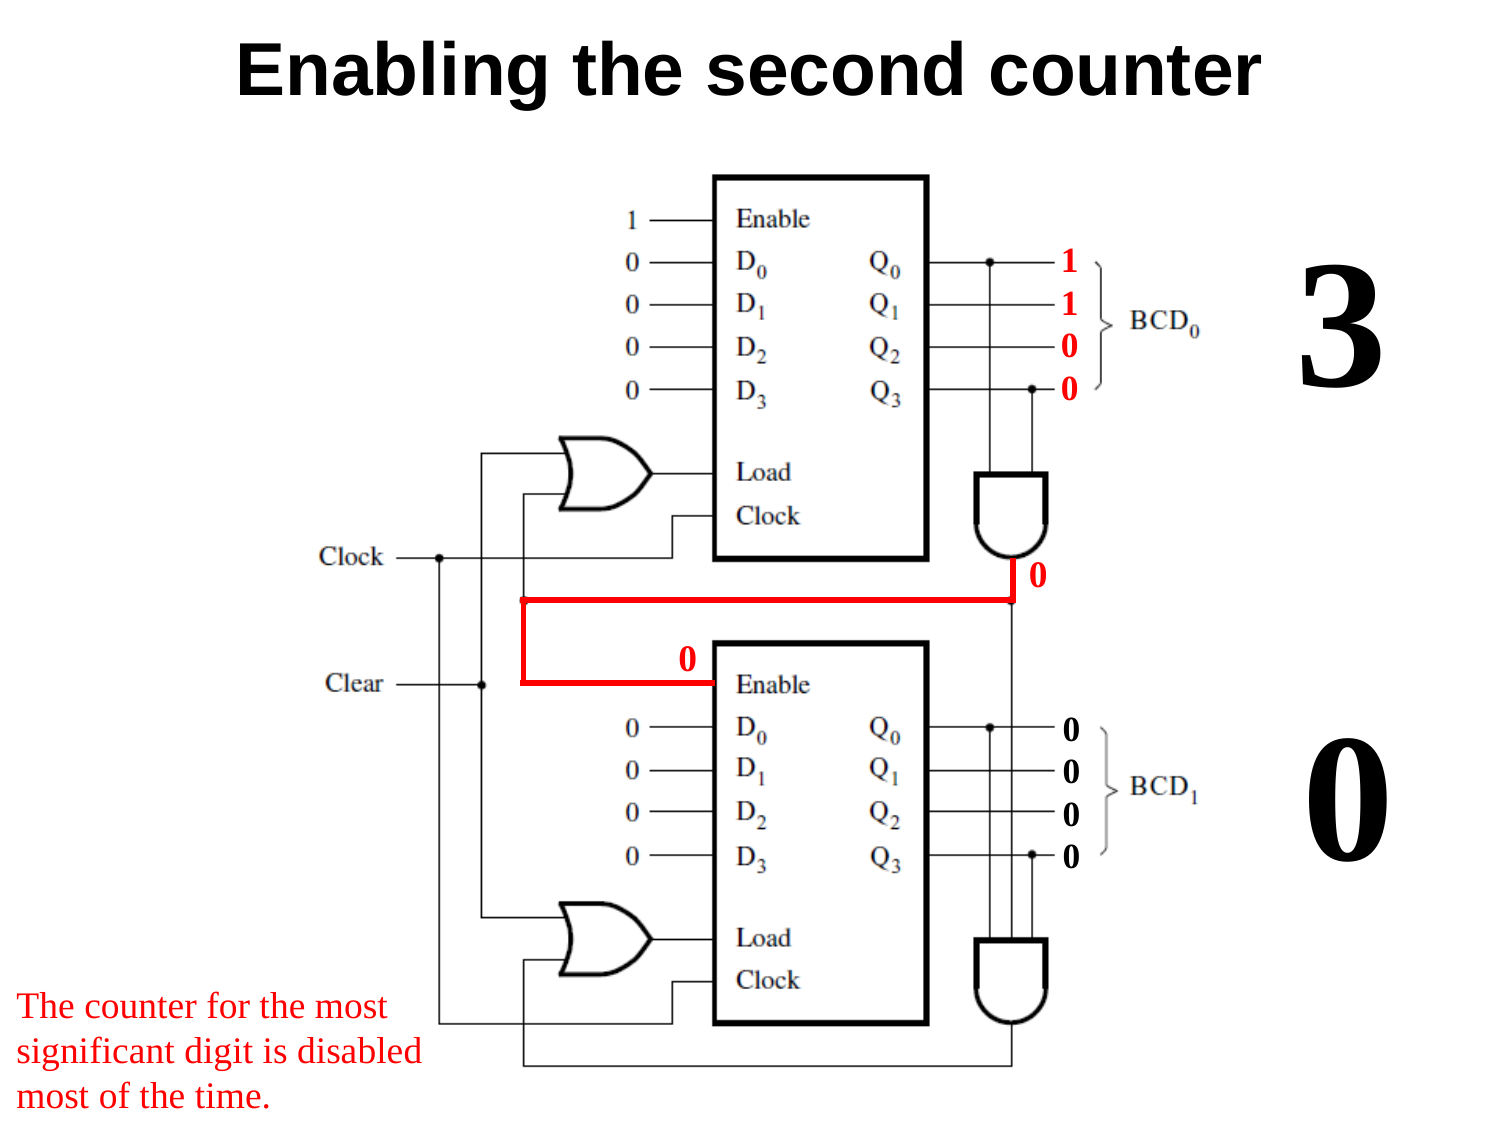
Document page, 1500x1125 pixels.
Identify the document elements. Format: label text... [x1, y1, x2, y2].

text_box 0 [1288, 669, 1410, 905]
picture [276, 159, 1224, 1076]
text_box 3 [1280, 195, 1403, 431]
text_box The counter for the most significant digit is disabled most of the time. [1, 973, 448, 1124]
text_box Enabling the second counter [0, 12, 1500, 113]
